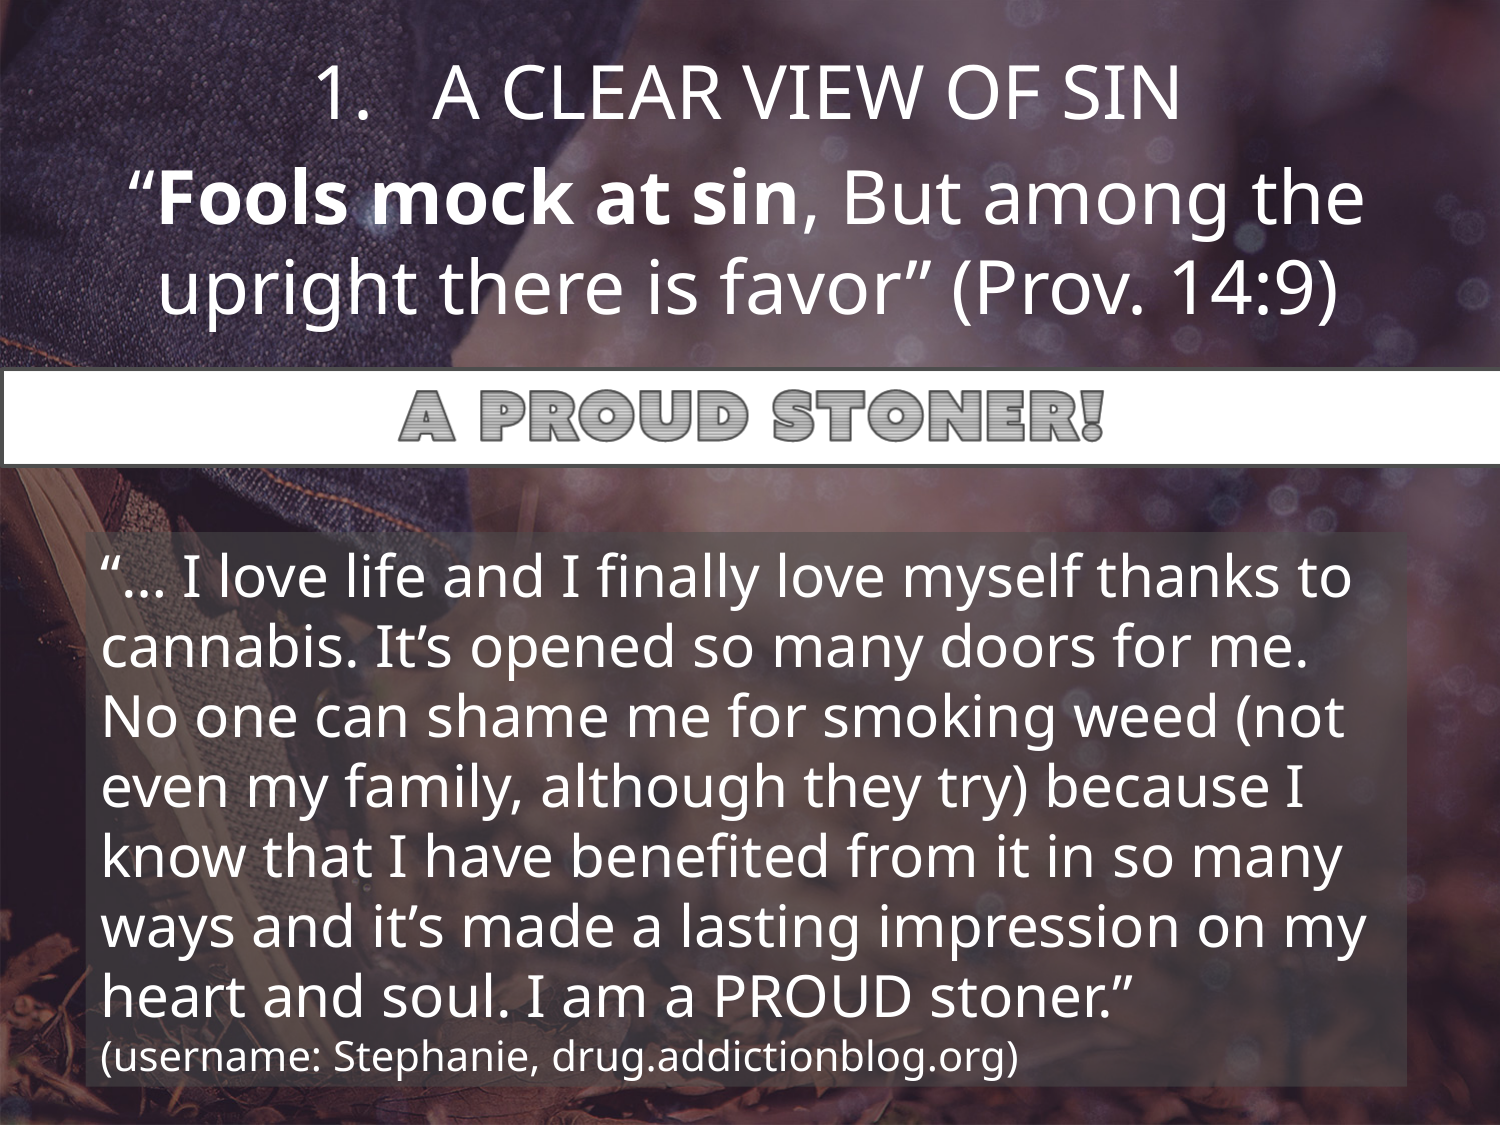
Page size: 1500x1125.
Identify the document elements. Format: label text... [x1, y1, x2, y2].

picture [0, 0, 1500, 1125]
text_box “… I love life and I finally love myself thanks to cannabis. It’s opened so many doors for me. No one can shame me for smoking weed (not even my family, although they try) because I know that I have benefited from it in so many ways and it’s made a lasting impression on my heart and soul. I am a PROUD stoner.” (username: Stephanie, drug.addictionblog.org) [85, 532, 1407, 1087]
list A CLEAR VIEW OF SIN “Fools mock at sin, But among the upright there is favor” (Prov. 14:9) [49, 36, 1448, 366]
